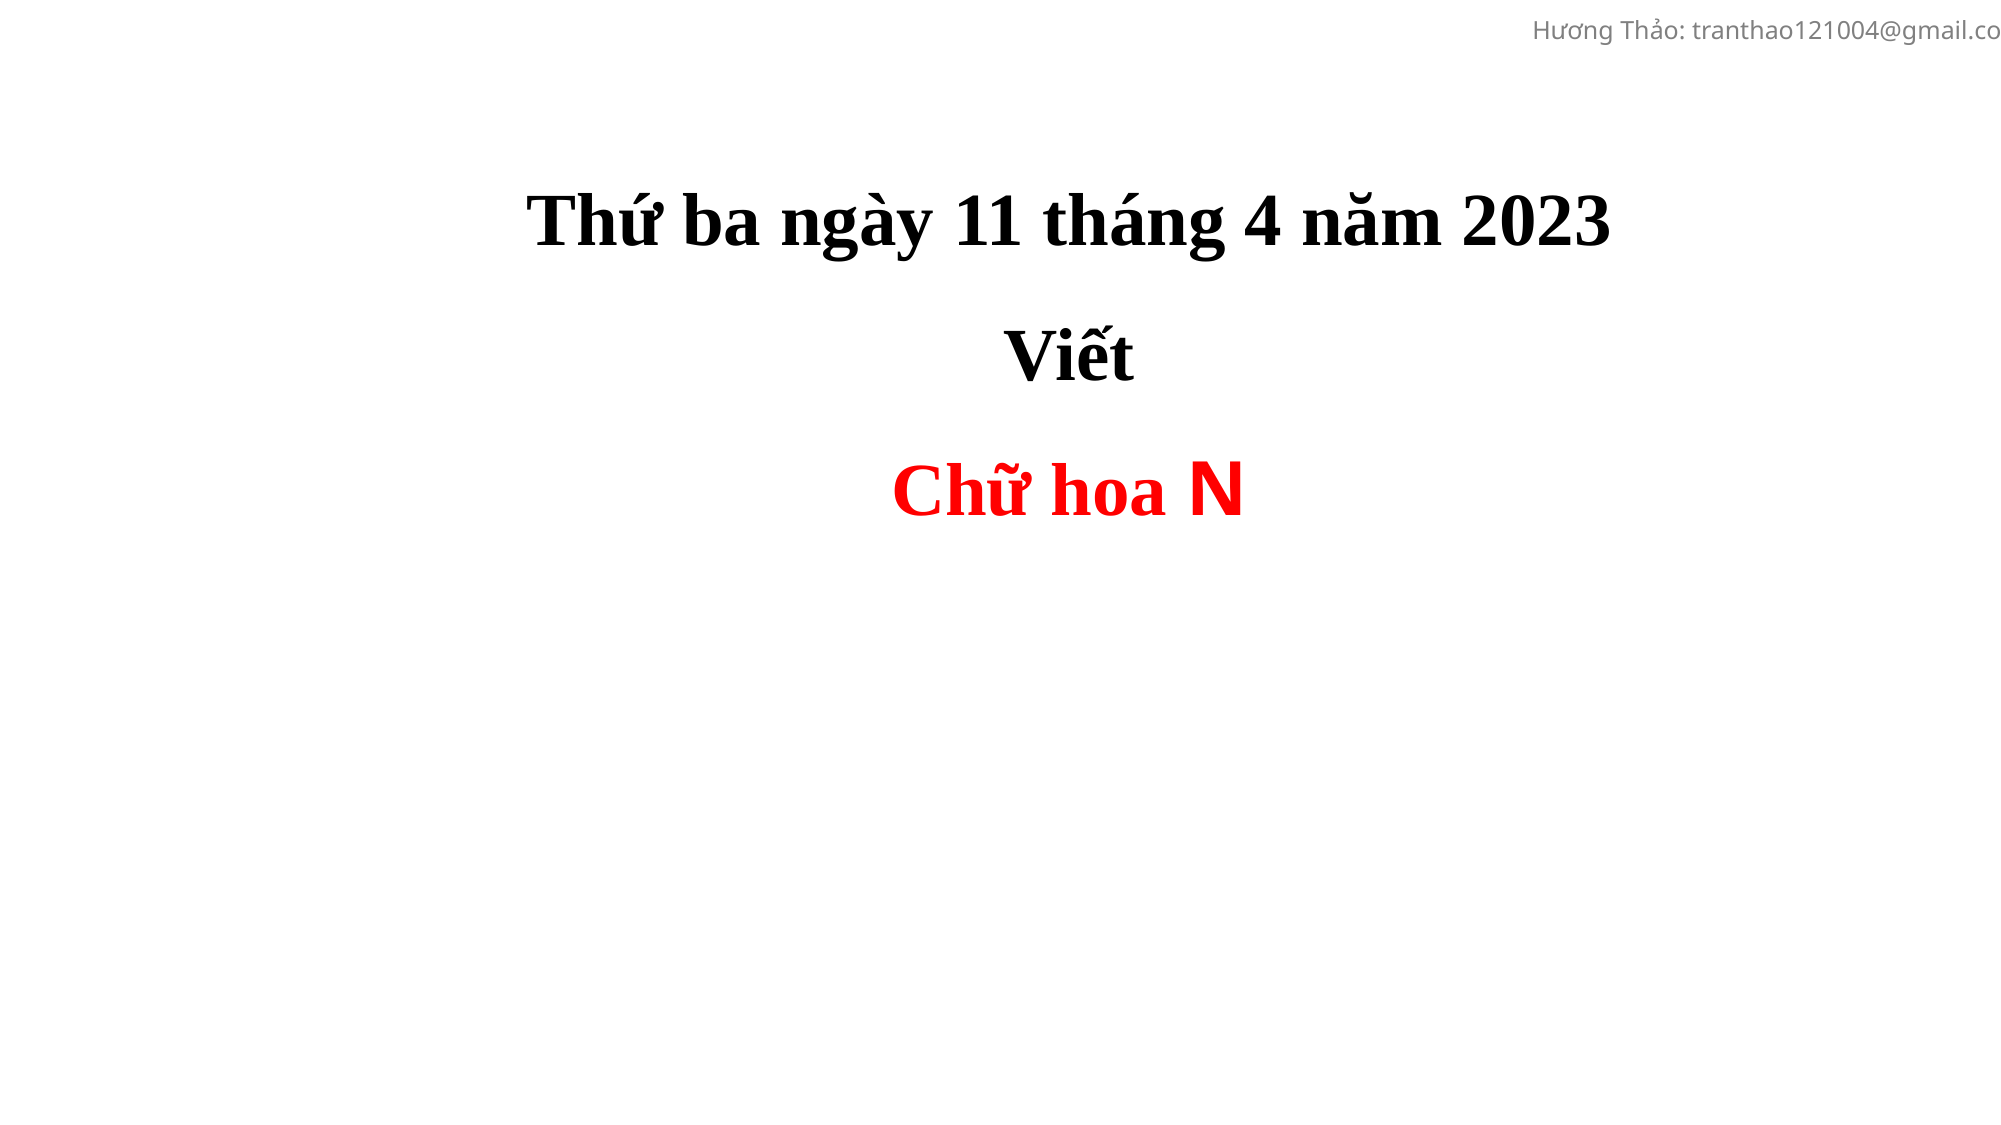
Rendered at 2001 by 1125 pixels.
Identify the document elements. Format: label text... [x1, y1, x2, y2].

text_box Thứ ba ngày 11 tháng 4 năm 2023 Viết Chữ hoa N [469, 118, 1670, 539]
